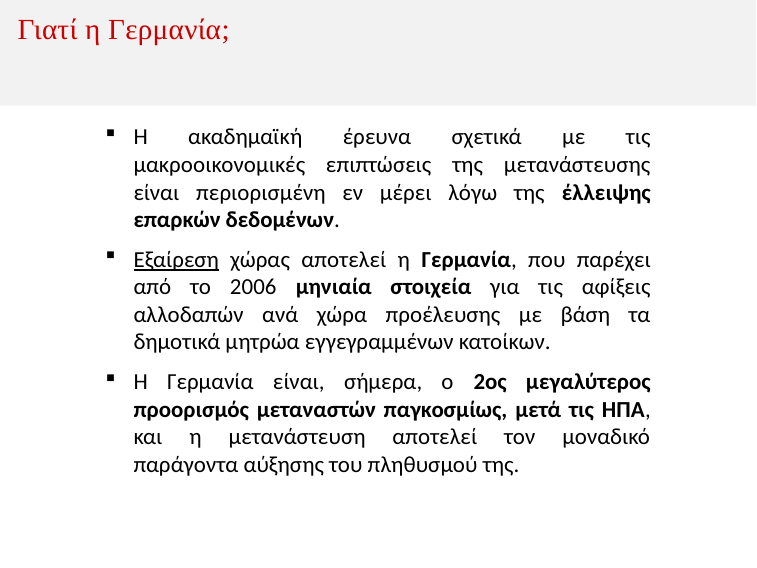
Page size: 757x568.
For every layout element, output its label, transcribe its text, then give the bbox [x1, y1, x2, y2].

title Γιατί η Γερμανία; [0, 0, 756, 106]
text_box Η ακαδημαϊκή έρευνα σχετικά με τις μακροοικονομικές επιπτώσεις της μετανάστευσης είναι περιορισμένη εν μέρει λόγω της έλλειψης επαρκών δεδομένων. Εξαίρεση χώρας αποτελεί η Γερμανία, που παρέχει από το 2006 μηνιαία στοιχεία για τις αφίξεις αλλοδαπών ανά χώρα προέλευσης με βάση τα δημοτικά μητρώα εγγεγραμμένων κατοίκων. Η Γερμανία είναι, σήμερα, ο 2ος μεγαλύτερος προορισμός μεταναστών παγκοσμίως, μετά τις ΗΠΑ, και η μετανάστευση αποτελεί τον μοναδικό παράγοντα αύξησης του πληθυσμού της. [90, 114, 666, 484]
